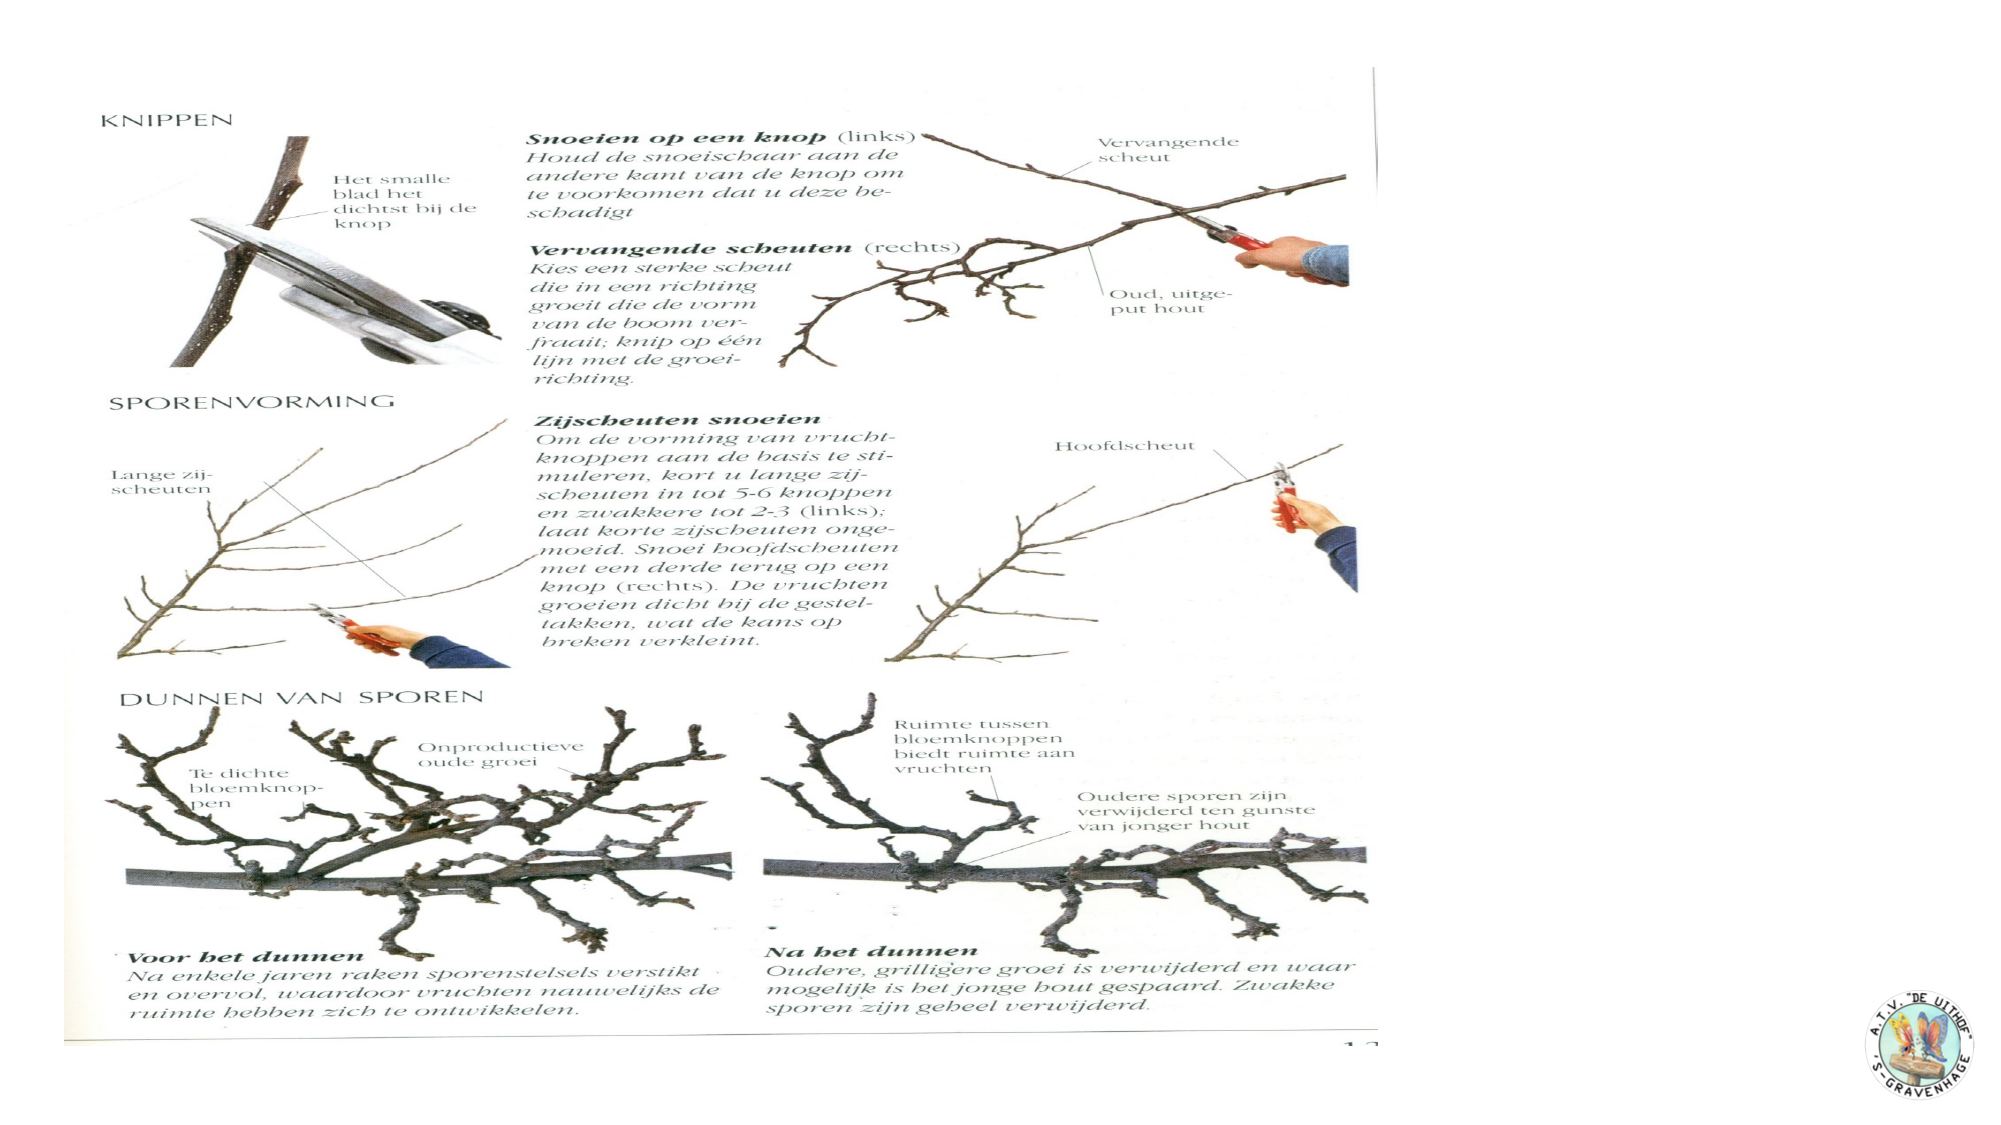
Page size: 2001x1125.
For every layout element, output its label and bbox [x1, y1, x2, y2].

picture [1825, 967, 2000, 1125]
picture [64, 67, 1378, 1046]
